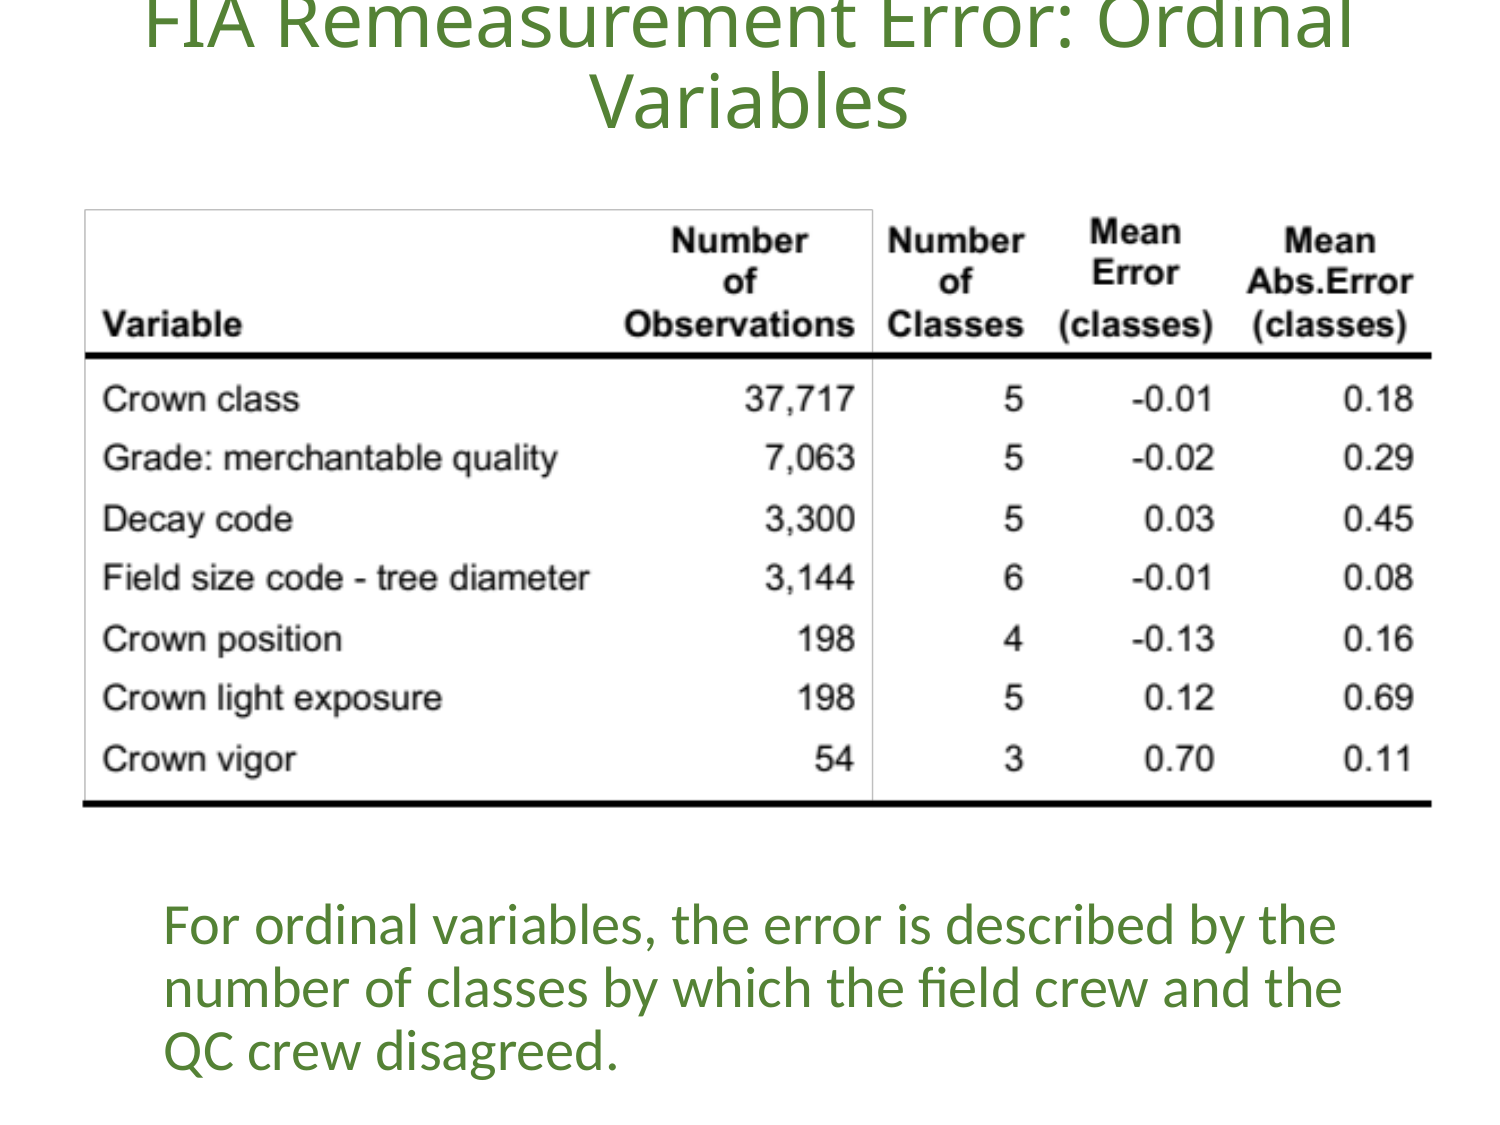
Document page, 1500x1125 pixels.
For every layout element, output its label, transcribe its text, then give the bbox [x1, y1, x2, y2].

text_box FIA Remeasurement Error: Ordinal Variables [0, 32, 1500, 94]
text_box For ordinal variables, the error is described by the number of classes by which the field crew and the QC crew disagreed. [148, 886, 1404, 1125]
picture [13, 205, 1462, 848]
